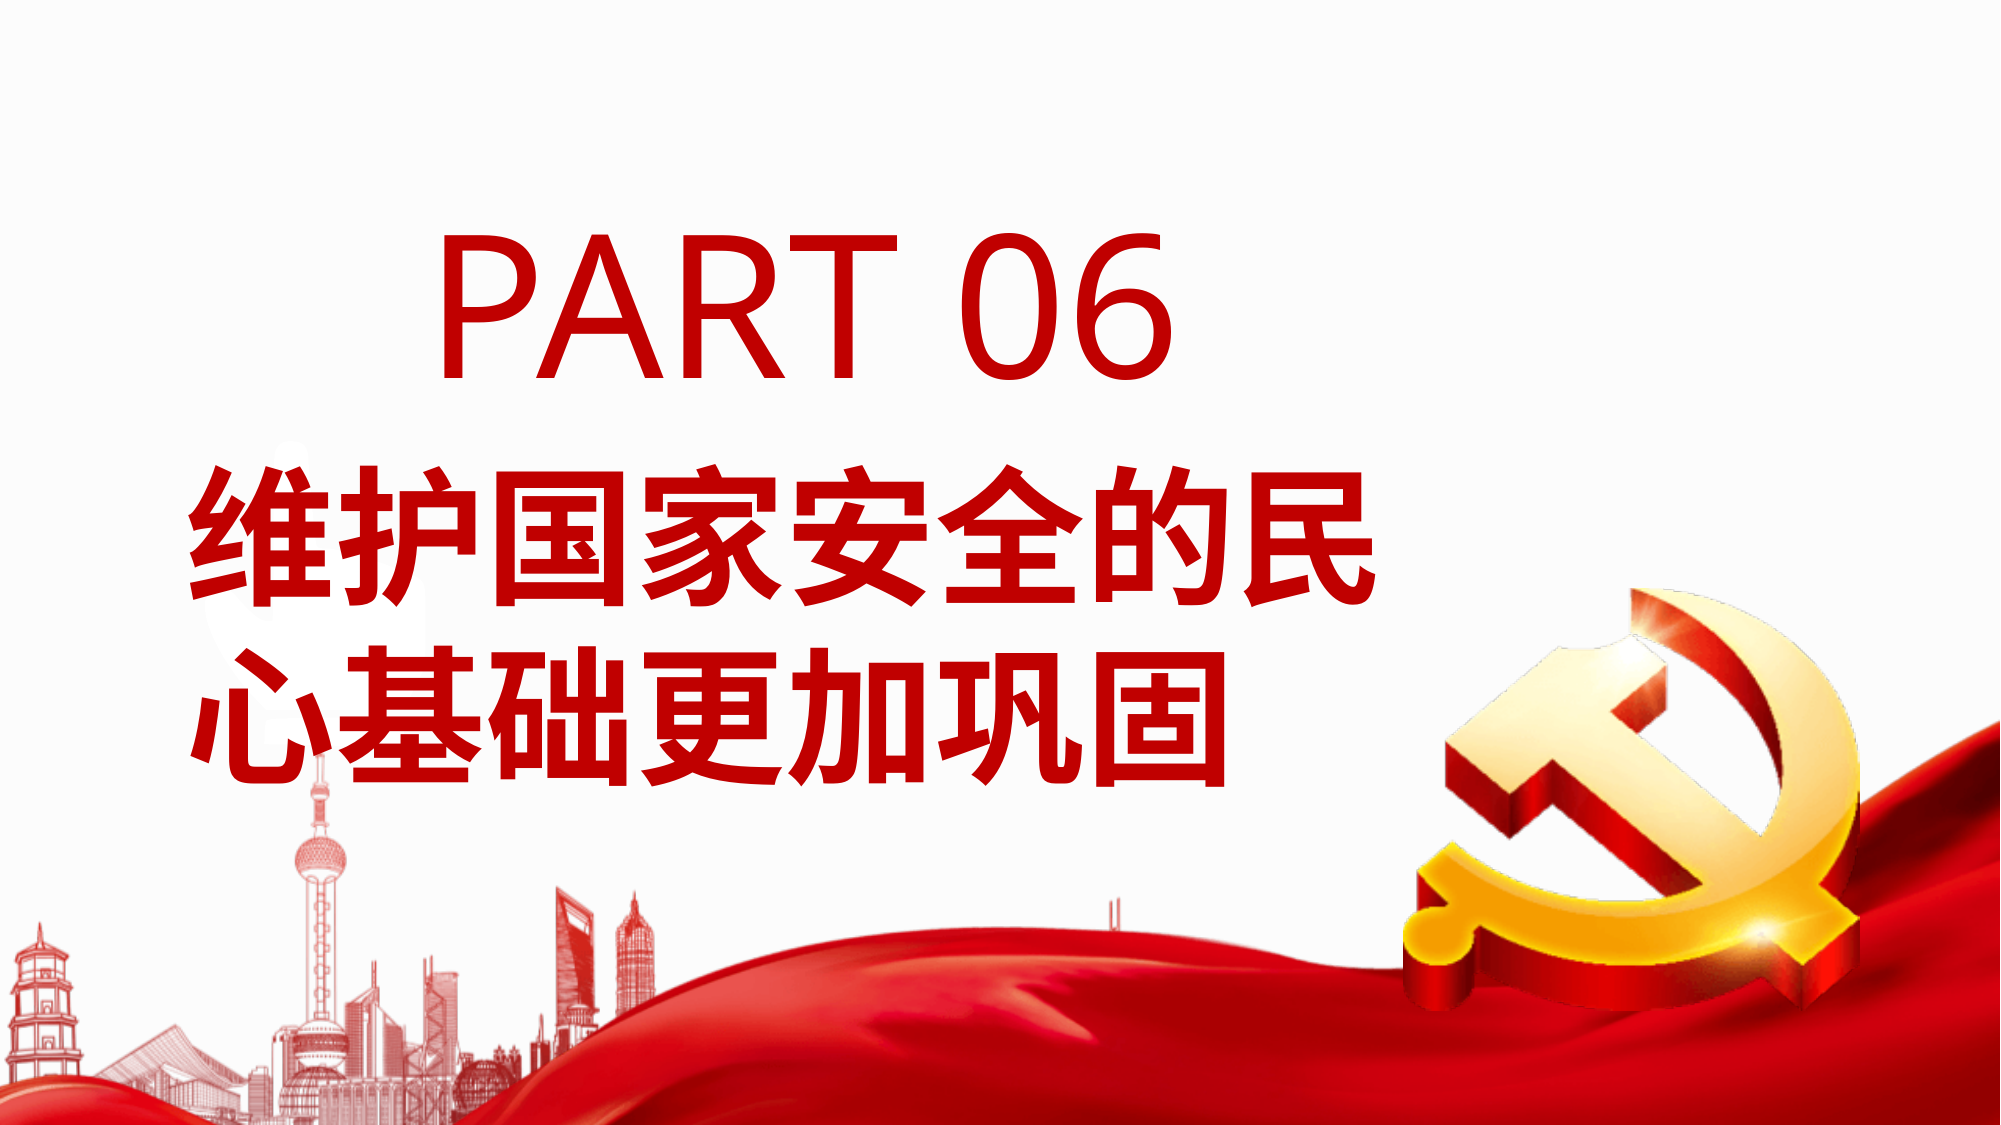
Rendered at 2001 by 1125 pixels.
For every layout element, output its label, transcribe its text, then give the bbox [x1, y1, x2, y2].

text_box PART 06 [409, 171, 1198, 426]
text_box 维护国家安全的民心基础更加巩固 [170, 435, 1404, 609]
picture [0, 588, 2000, 1125]
